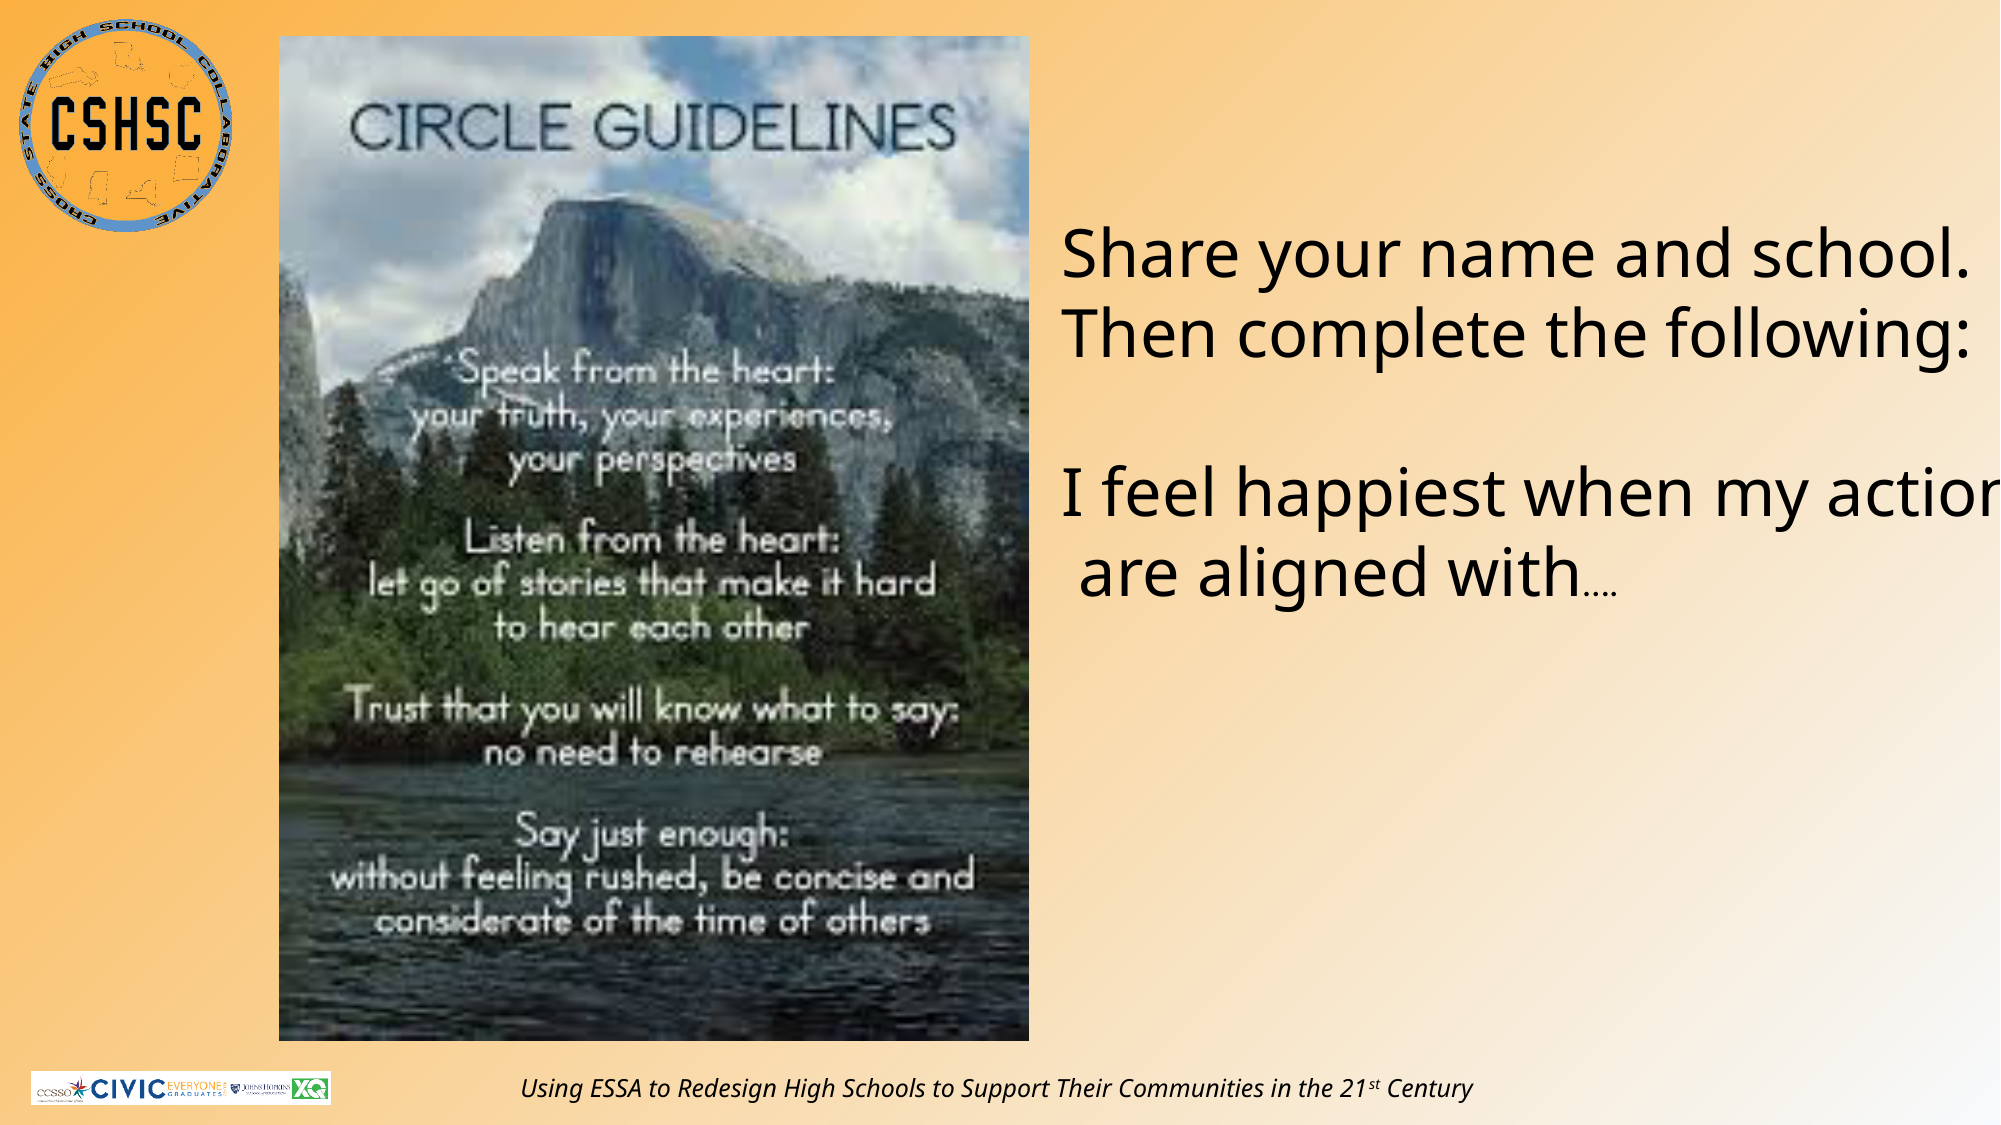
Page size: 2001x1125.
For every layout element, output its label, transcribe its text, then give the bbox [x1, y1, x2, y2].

picture [31, 1071, 331, 1105]
text_box Share your name and school. Then complete the following: I feel happiest when my actions are aligned with…. [1047, 203, 2000, 618]
picture [18, 19, 233, 232]
picture [279, 36, 1029, 1041]
